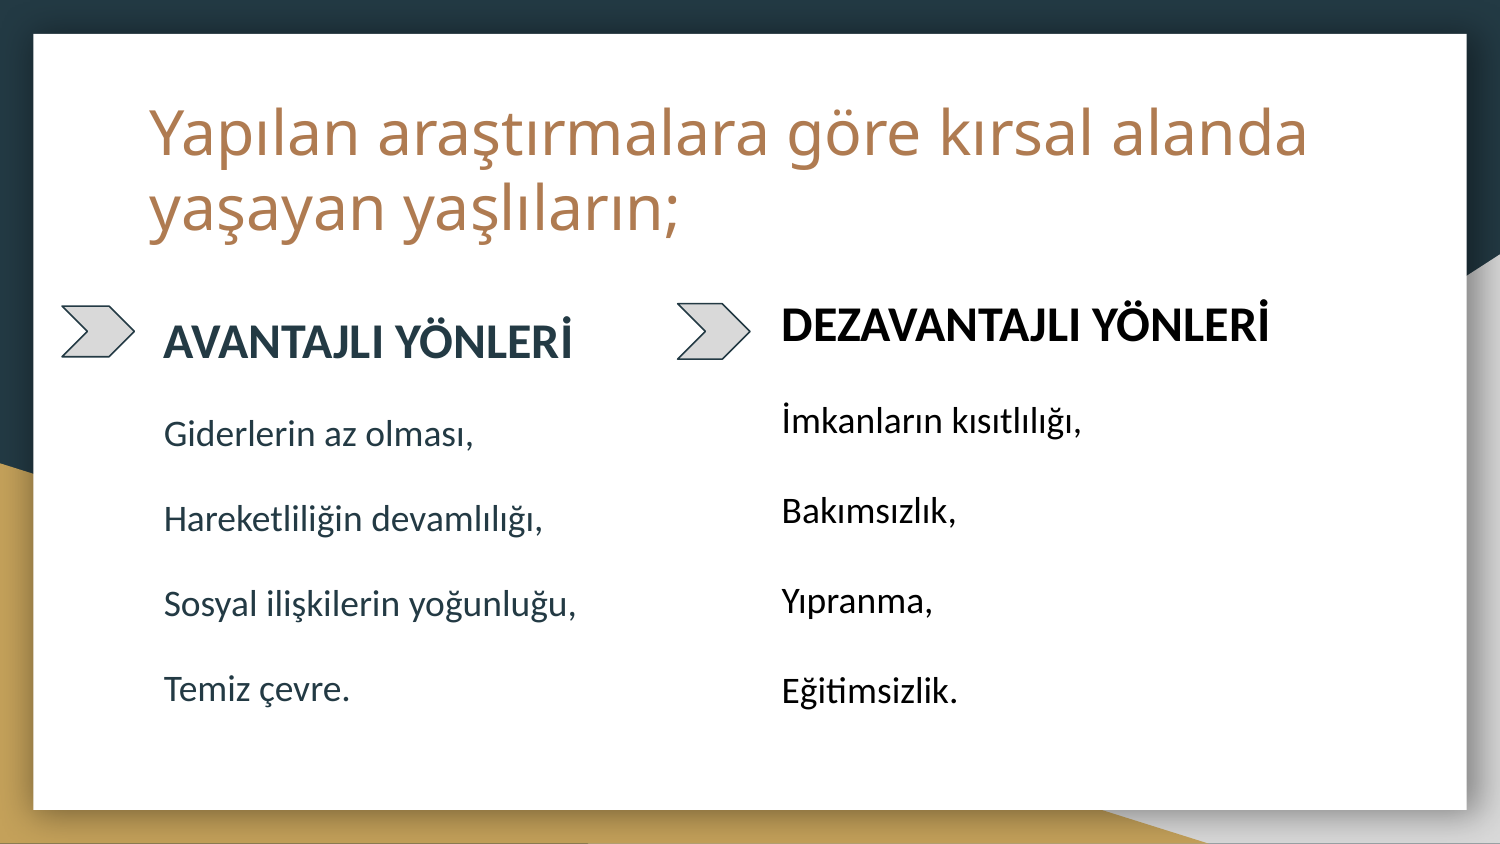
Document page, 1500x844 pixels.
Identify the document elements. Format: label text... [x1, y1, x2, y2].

text_box DEZAVANTAJLI YÖNLERİ İmkanların kısıtlılığı, Bakımsızlık, Yıpranma, Eğitimsizlik. [766, 276, 1416, 768]
title Yapılan araştırmalara göre kırsal alanda yaşayan yaşlıların; [134, 78, 1366, 258]
list AVANTAJLI YÖNLERİ Giderlerin az olması, Hareketliliğin devamlılığı, Sosyal ilişkilerin yoğunluğu, Temiz çevre. [148, 284, 721, 760]
text_box [677, 303, 751, 360]
text_box [62, 306, 135, 357]
